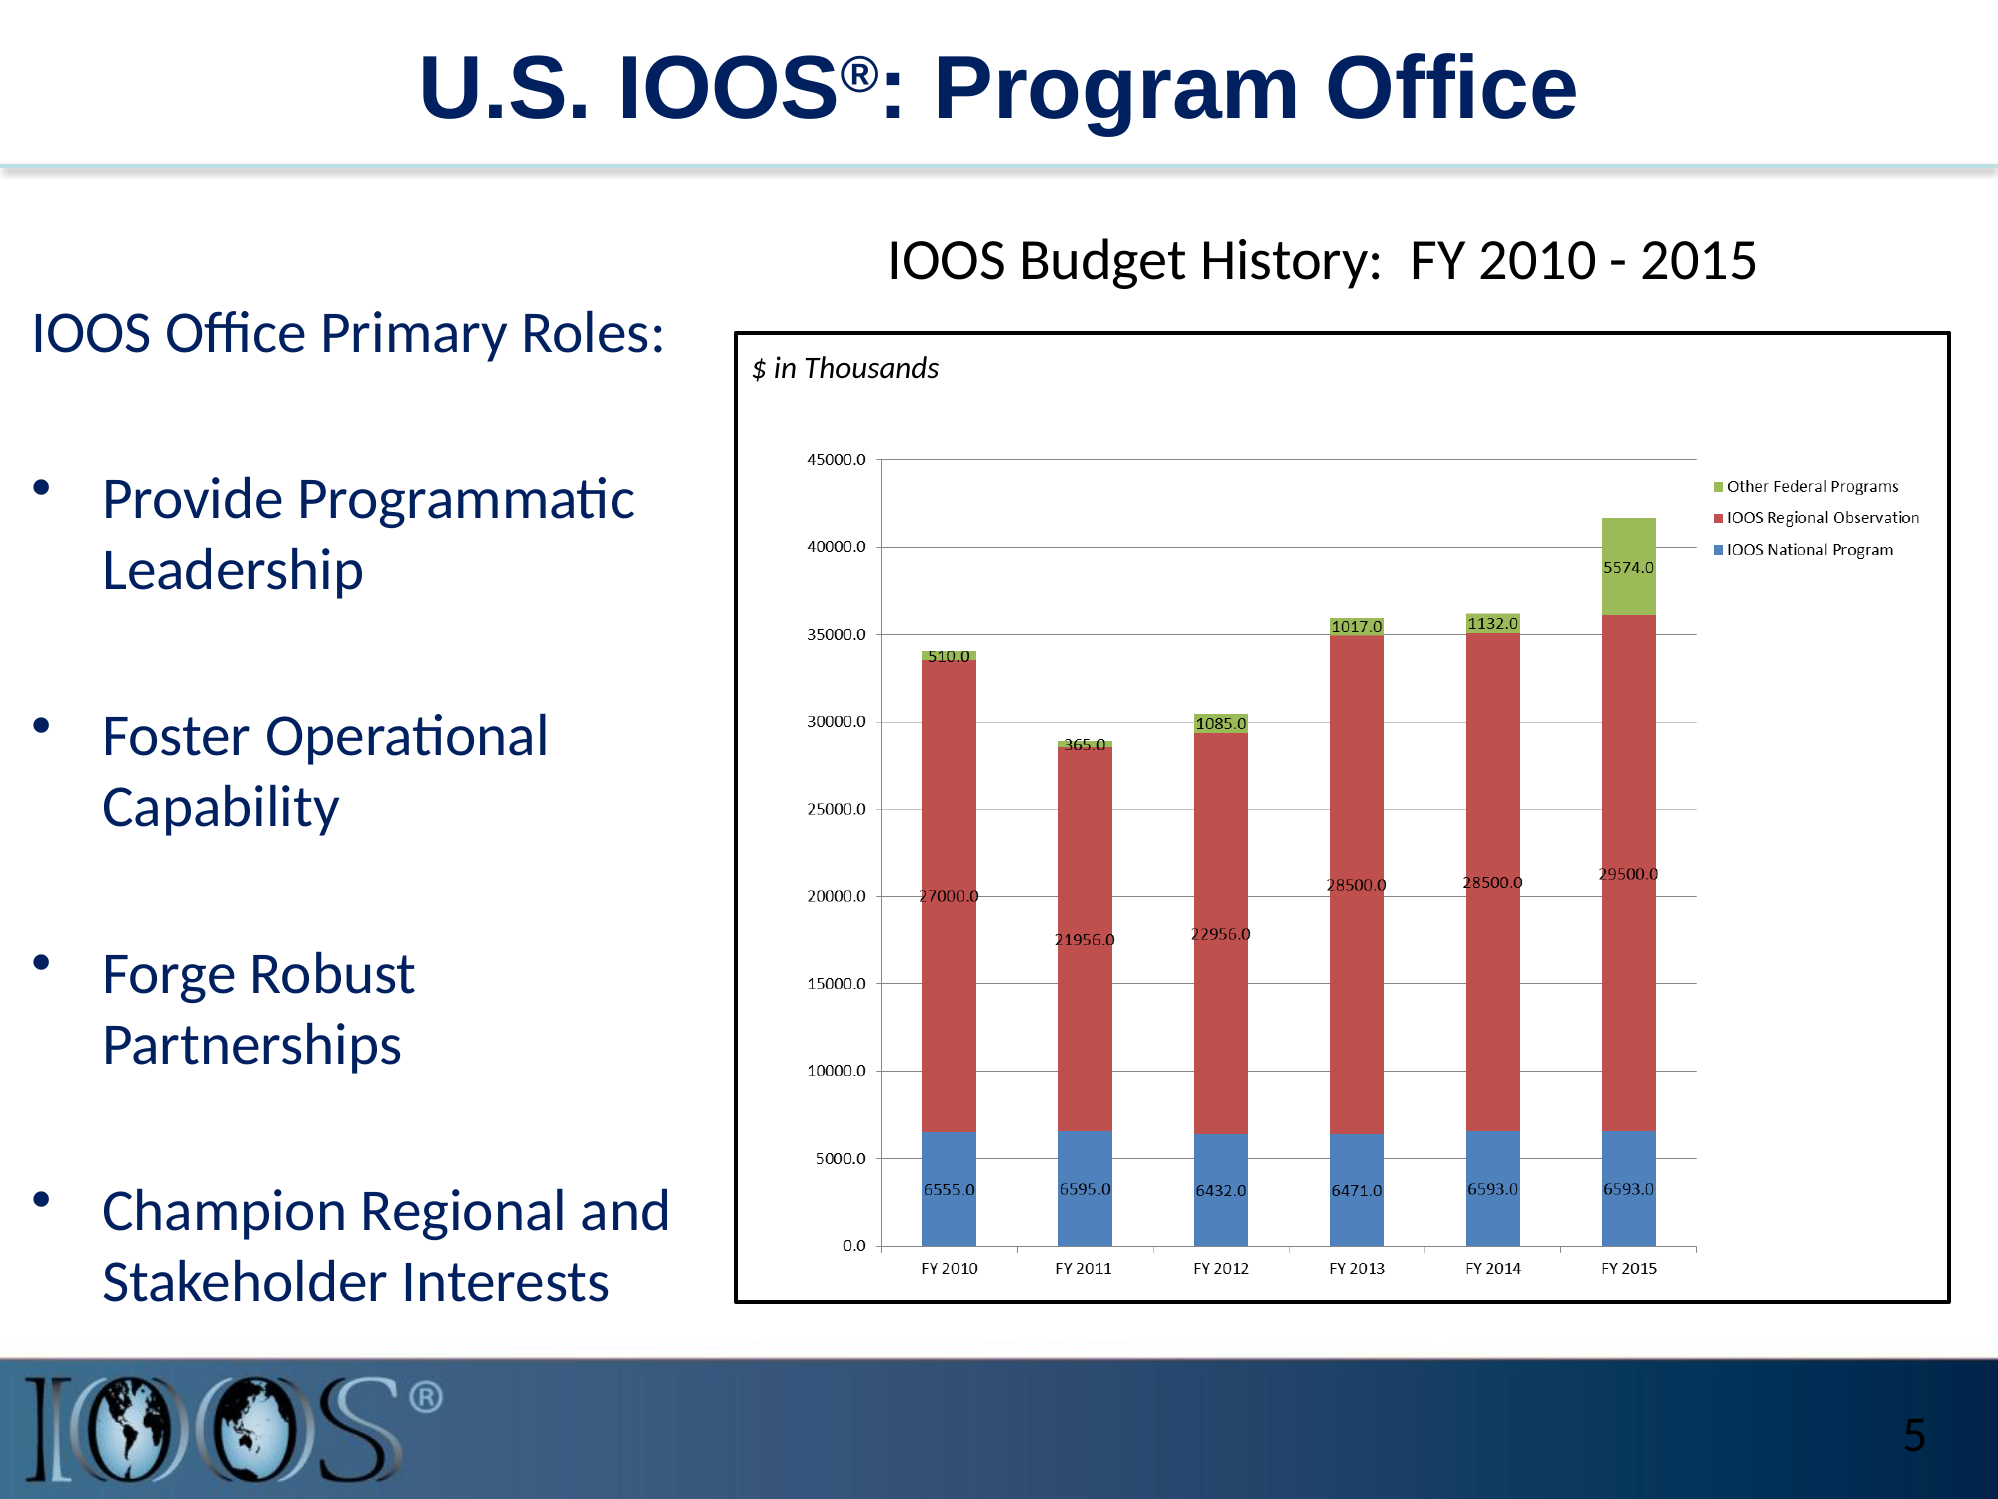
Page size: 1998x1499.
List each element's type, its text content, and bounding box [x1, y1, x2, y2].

title U.S. IOOS®: Program Office [99, 16, 1898, 150]
text_box IOOS Budget History: FY 2010 - 2015 [872, 213, 1998, 299]
text_box $ in Thousands [736, 340, 1212, 393]
picture [0, 0, 1998, 164]
picture [0, 168, 1998, 1499]
list IOOS Office Primary Roles: Provide Programmatic Leadership Foster Operational Capability Forge Robust Partnerships Champion Regional and Stakeholder Interests [11, 199, 736, 1332]
text_box [736, 331, 1951, 422]
slide_number 5 [1847, 1381, 1982, 1482]
